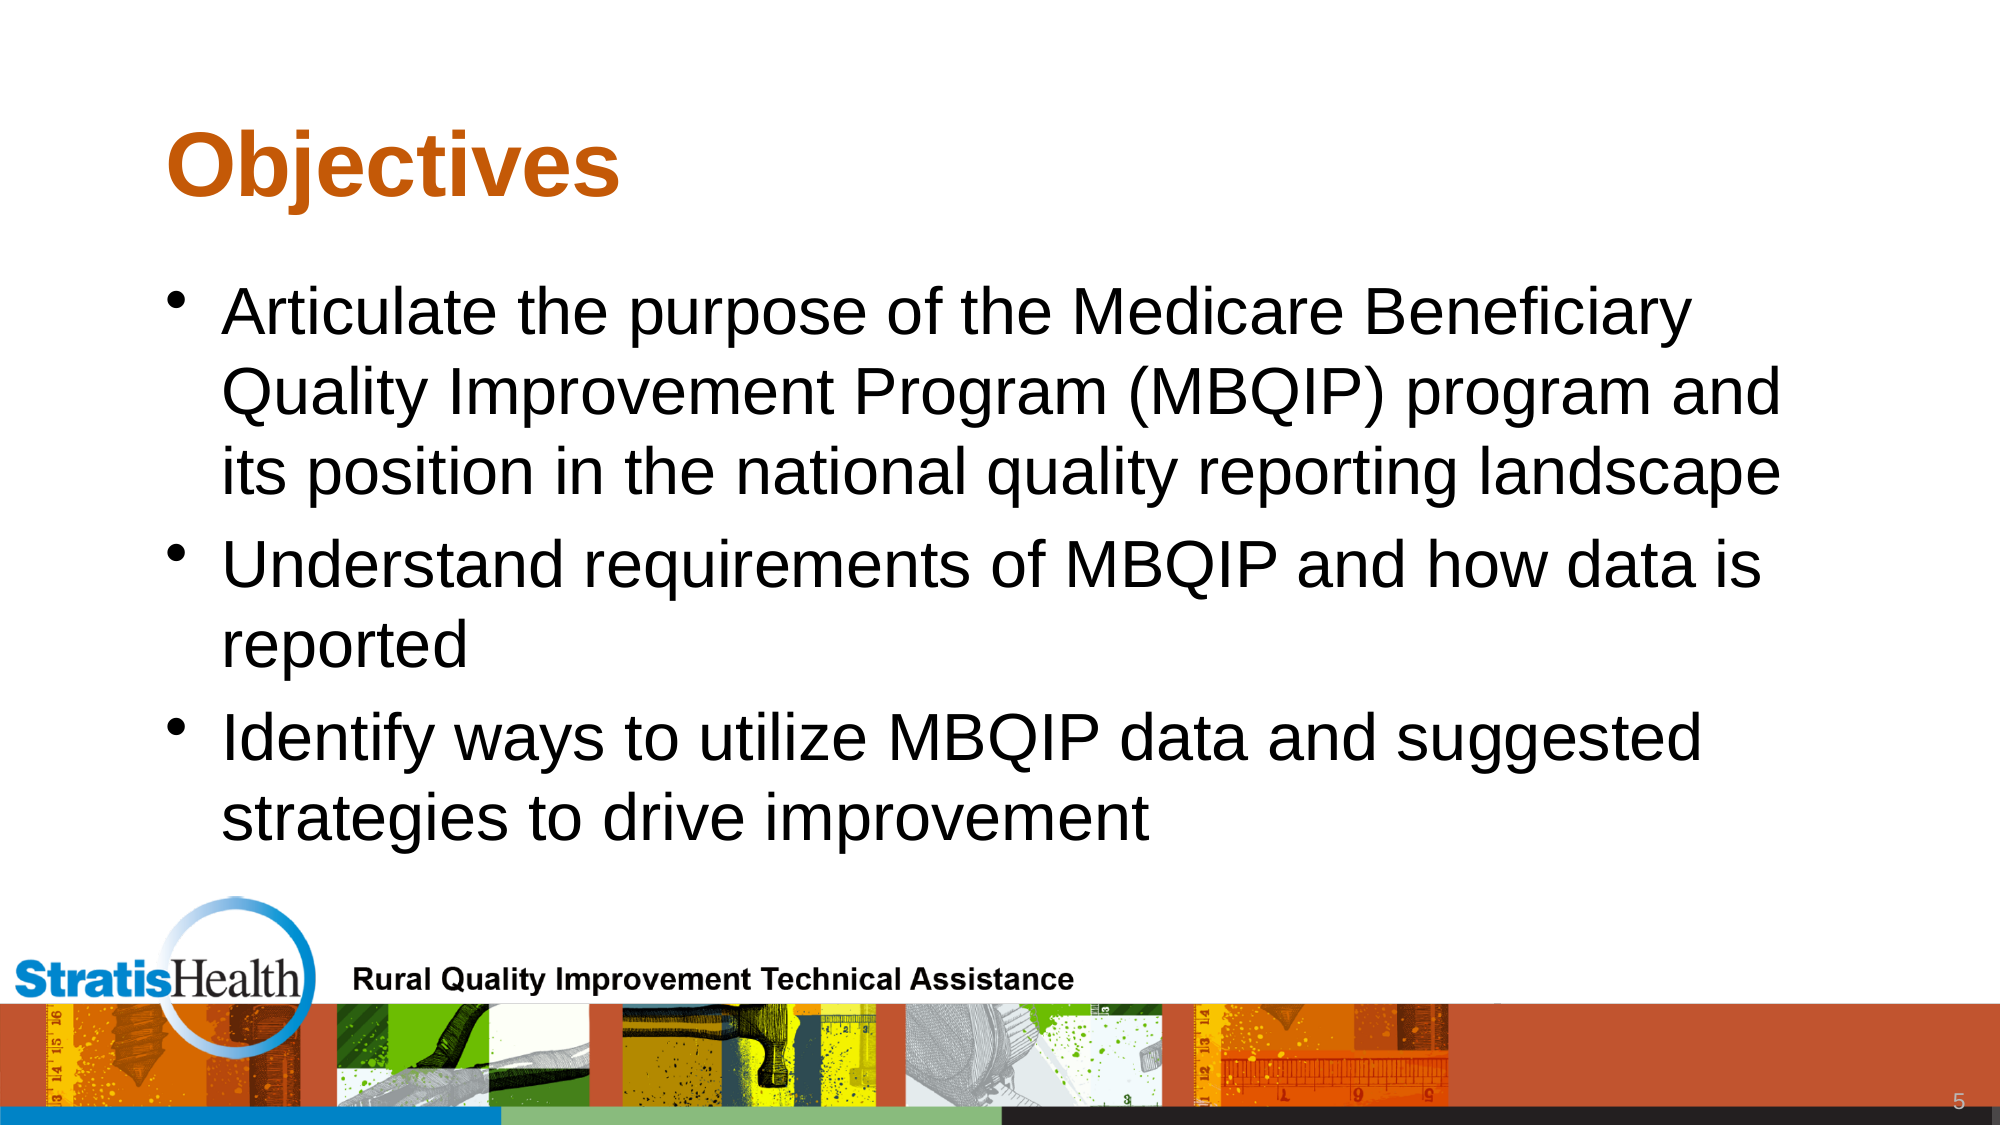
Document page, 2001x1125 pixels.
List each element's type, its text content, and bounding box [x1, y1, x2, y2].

list Articulate the purpose of the Medicare Beneficiary Quality Improvement Program (MBQIP) program and its position in the national quality reporting landscape Understand requirements of MBQIP and how data is reported Identify ways to utilize MBQIP data and suggested strategies to drive improvement [149, 259, 1851, 990]
slide_number 4 [1514, 1075, 1981, 1125]
picture [0, 896, 2000, 1125]
title Objectives [149, 99, 1851, 221]
